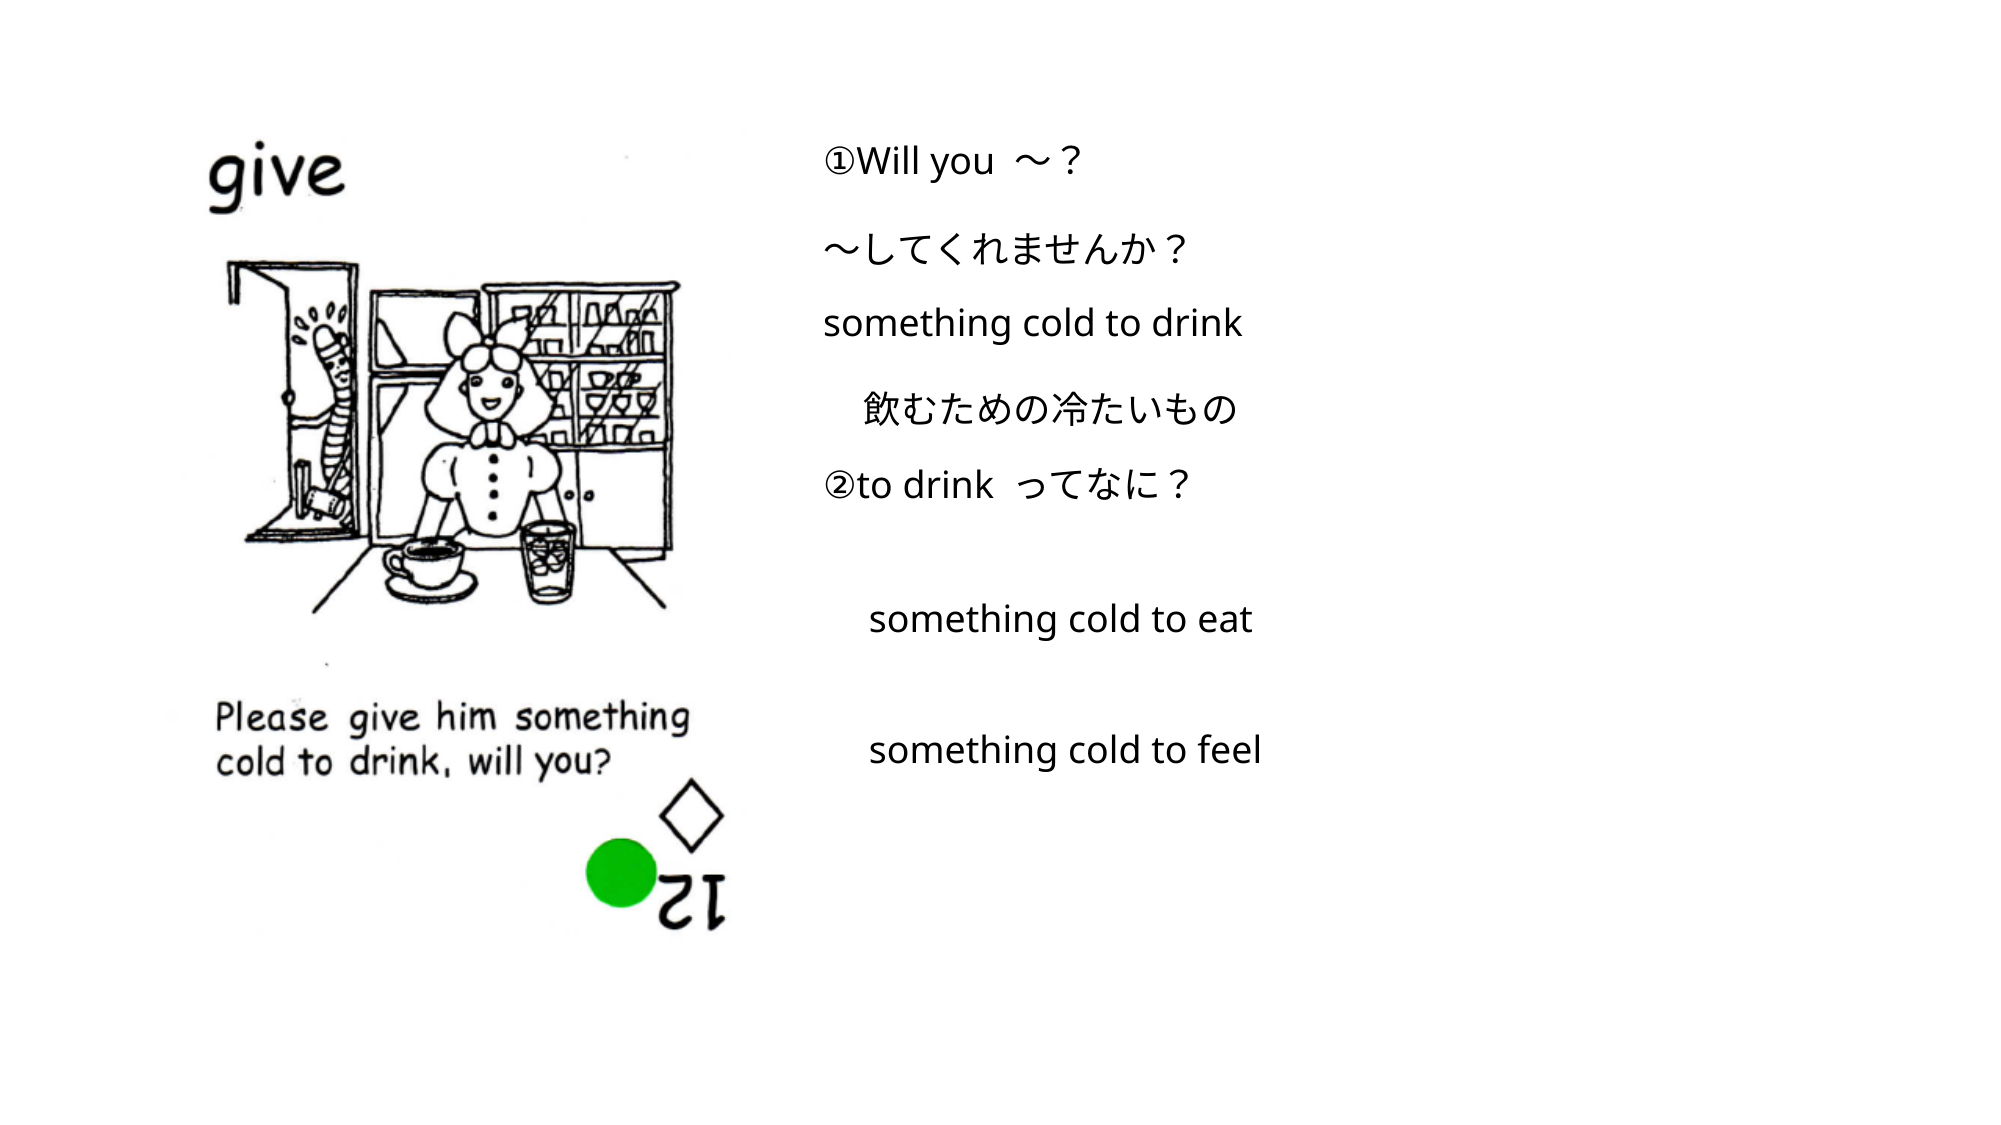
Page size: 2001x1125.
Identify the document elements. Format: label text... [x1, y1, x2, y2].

text_box ～してくれませんか？ [808, 218, 1715, 279]
text_box something cold to eat [854, 587, 1632, 648]
text_box 飲むための冷たいもの [831, 379, 1609, 439]
text_box ②to drink ってなに？ [808, 454, 1561, 514]
text_box ①Will you ～？ [808, 129, 1834, 190]
text_box something cold to drink [808, 291, 1690, 352]
picture [166, 129, 747, 950]
text_box something cold to feel [854, 718, 1469, 779]
